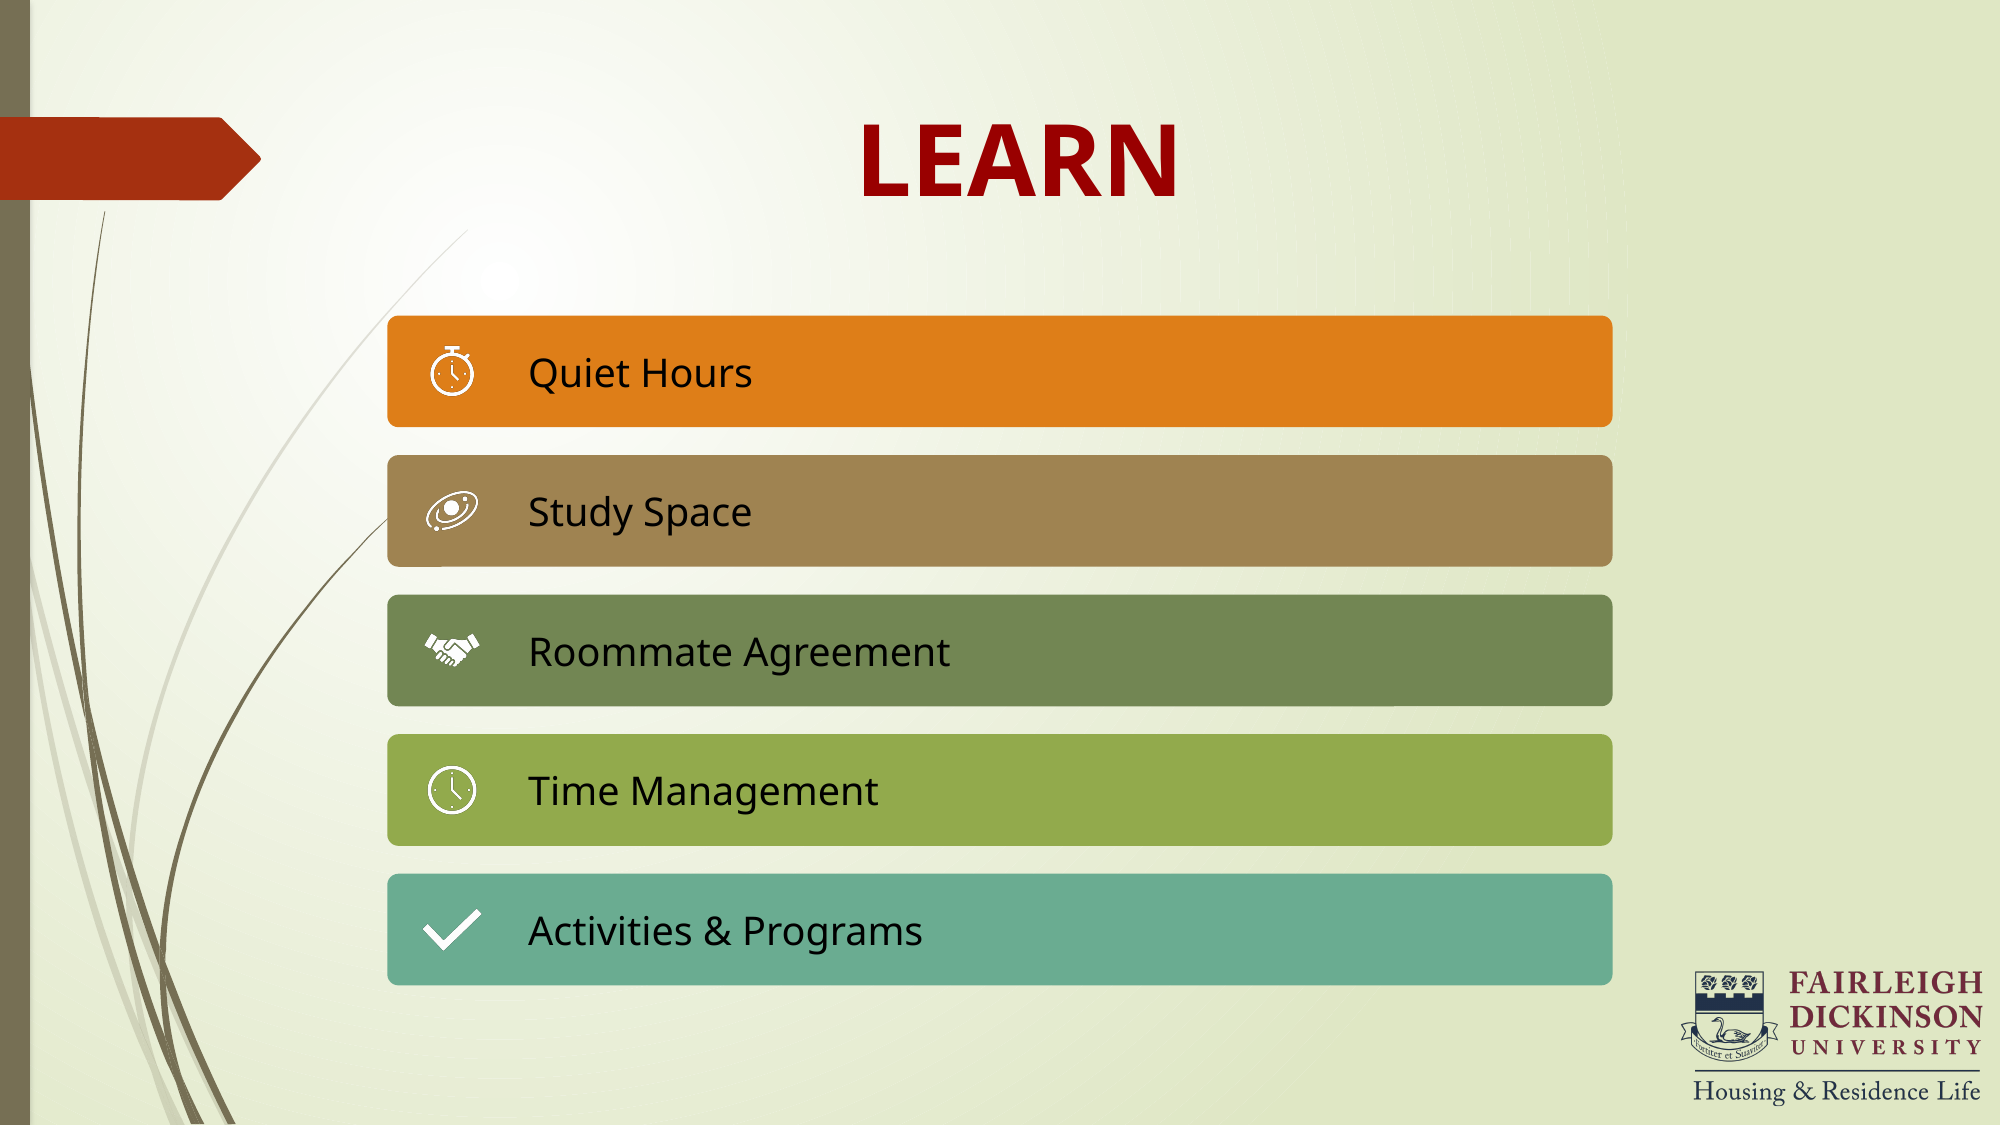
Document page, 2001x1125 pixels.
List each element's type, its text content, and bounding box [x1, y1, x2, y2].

picture [1675, 968, 1988, 1110]
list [387, 314, 1613, 987]
text_box LEARN [288, 88, 1751, 299]
